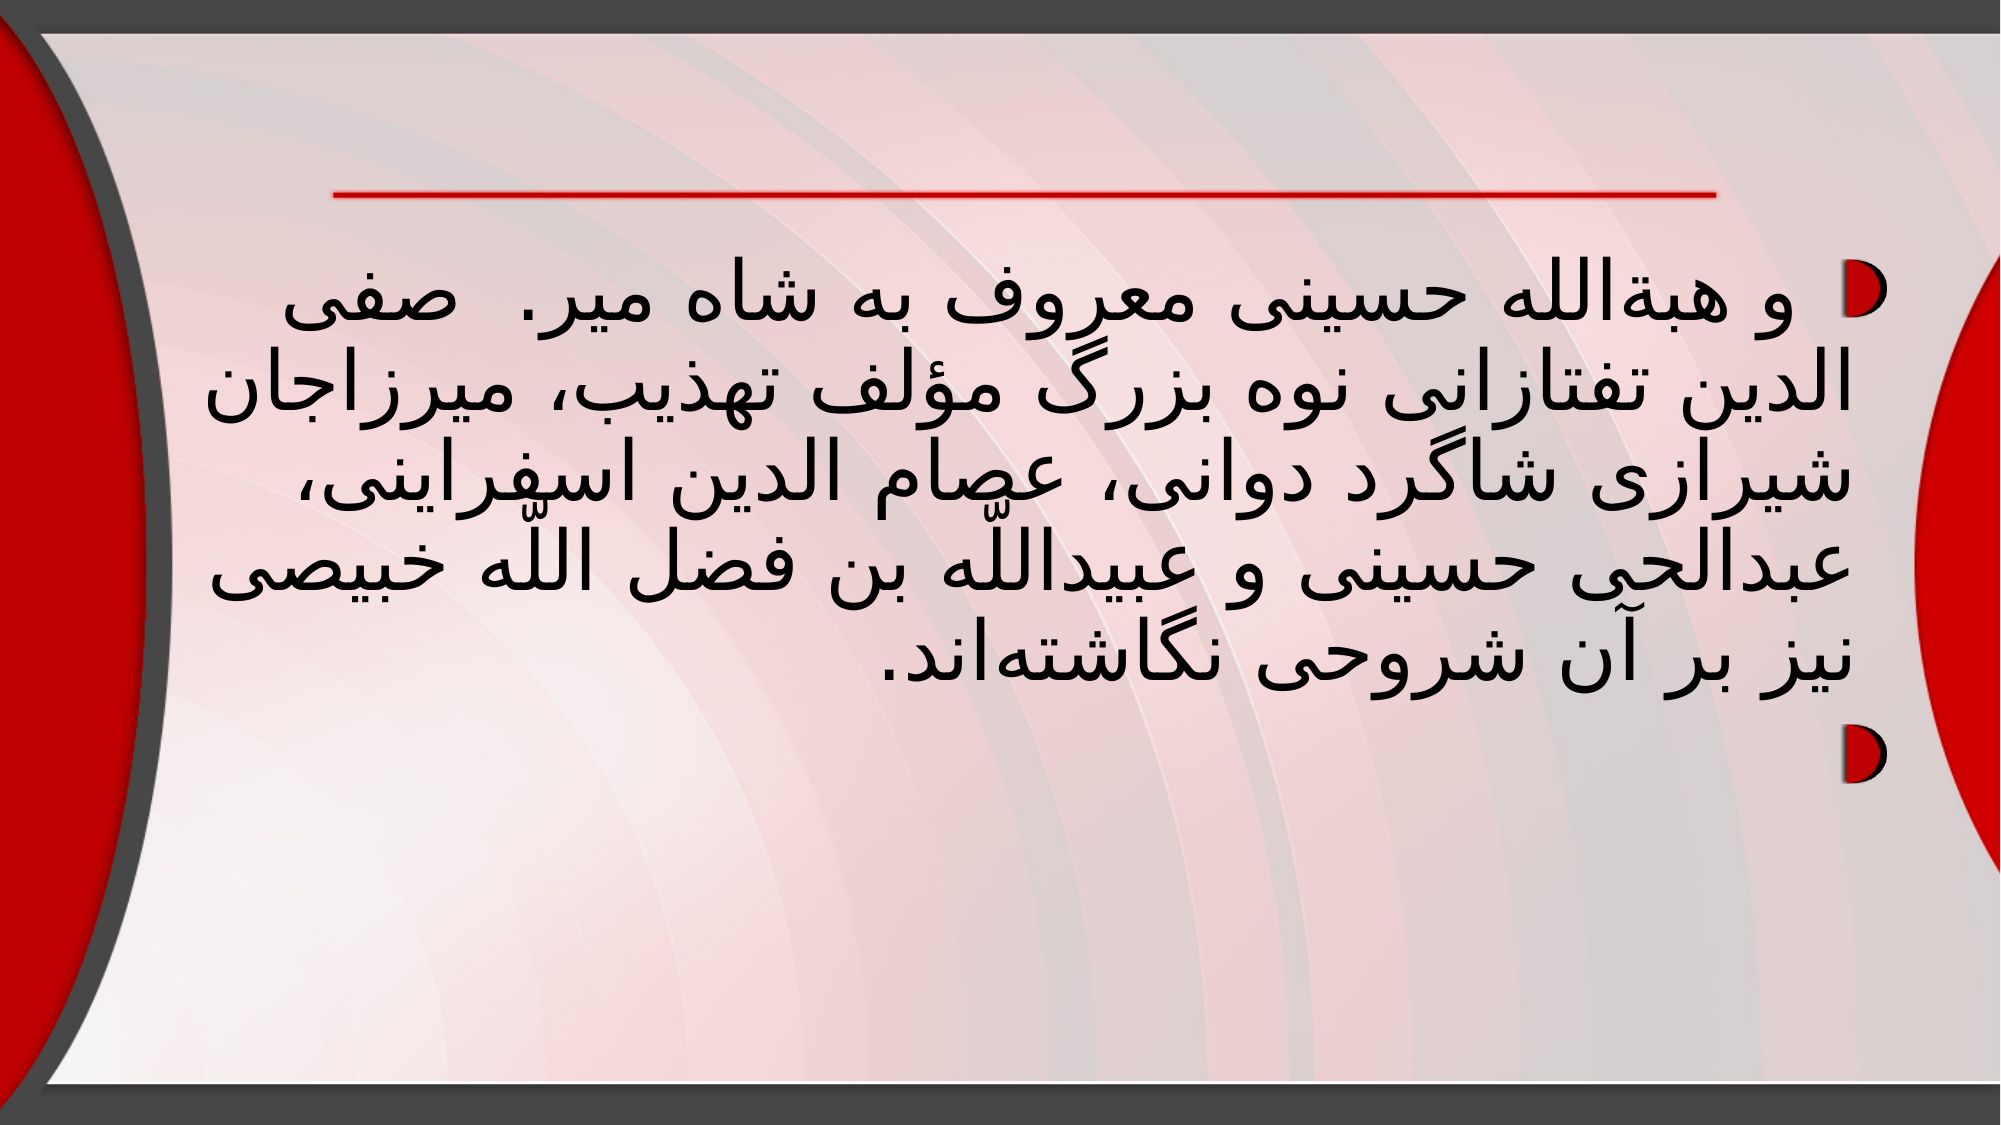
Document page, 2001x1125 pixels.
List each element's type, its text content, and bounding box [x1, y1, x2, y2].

list و هبةالله حسینی معروف به شاه میر. صفی الدین تفتازانی نوه بزرگ مؤلف تهذیب، میرزاجان شیرازی شاگرد دوانی، عصام الدین اسفراینی، عبدالحی حسینی و عبیداللّه بن فضل اللّه خبیصی نیز بر آن شروحی نگاشته‌اند. [176, 241, 1902, 955]
picture [0, 0, 2001, 1125]
